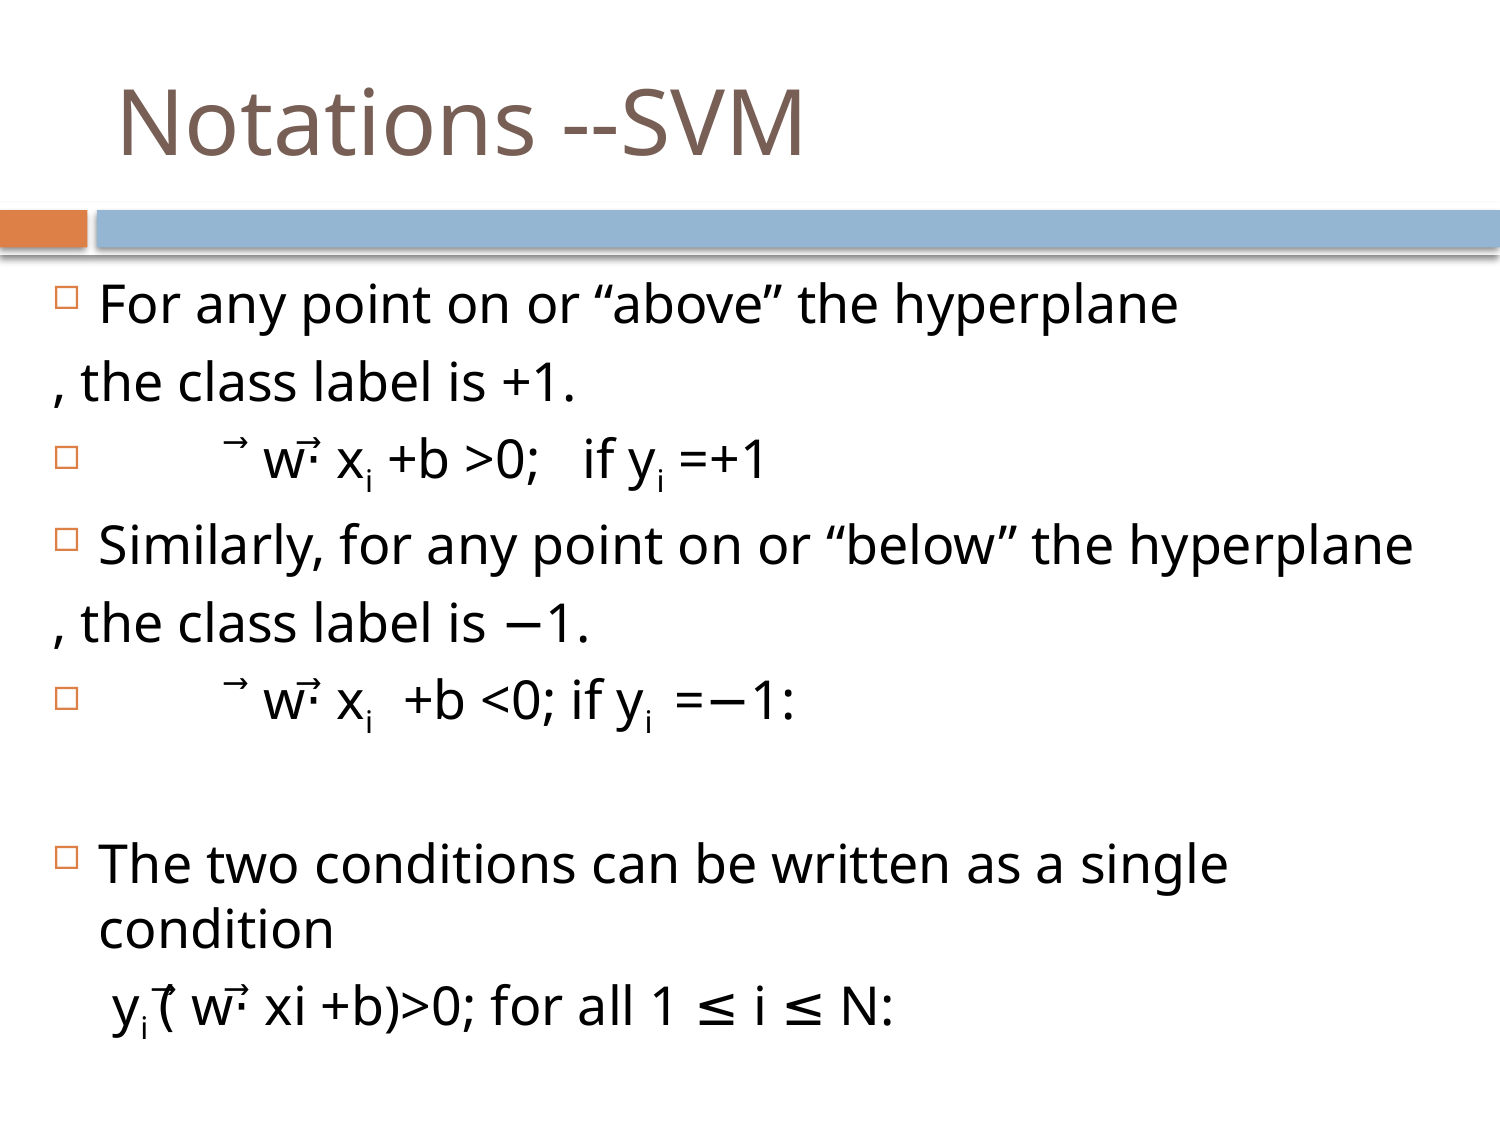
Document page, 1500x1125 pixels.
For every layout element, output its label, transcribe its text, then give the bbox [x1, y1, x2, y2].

list For any point on or “above” the hyperplane , the class label is +1. ⃗ w⋅⃗ xi +b >0; if yi =+1 Similarly, for any point on or “below” the hyperplane , the class label is −1. ⃗ w⋅⃗ xi +b <0; if yi =−1: The two conditions can be written as a single condition yi (⃗ w⋅⃗ xi +b)>0; for all 1 ≤ i ≤ N: [37, 262, 1438, 1088]
title Notations --SVM [100, 37, 1438, 200]
